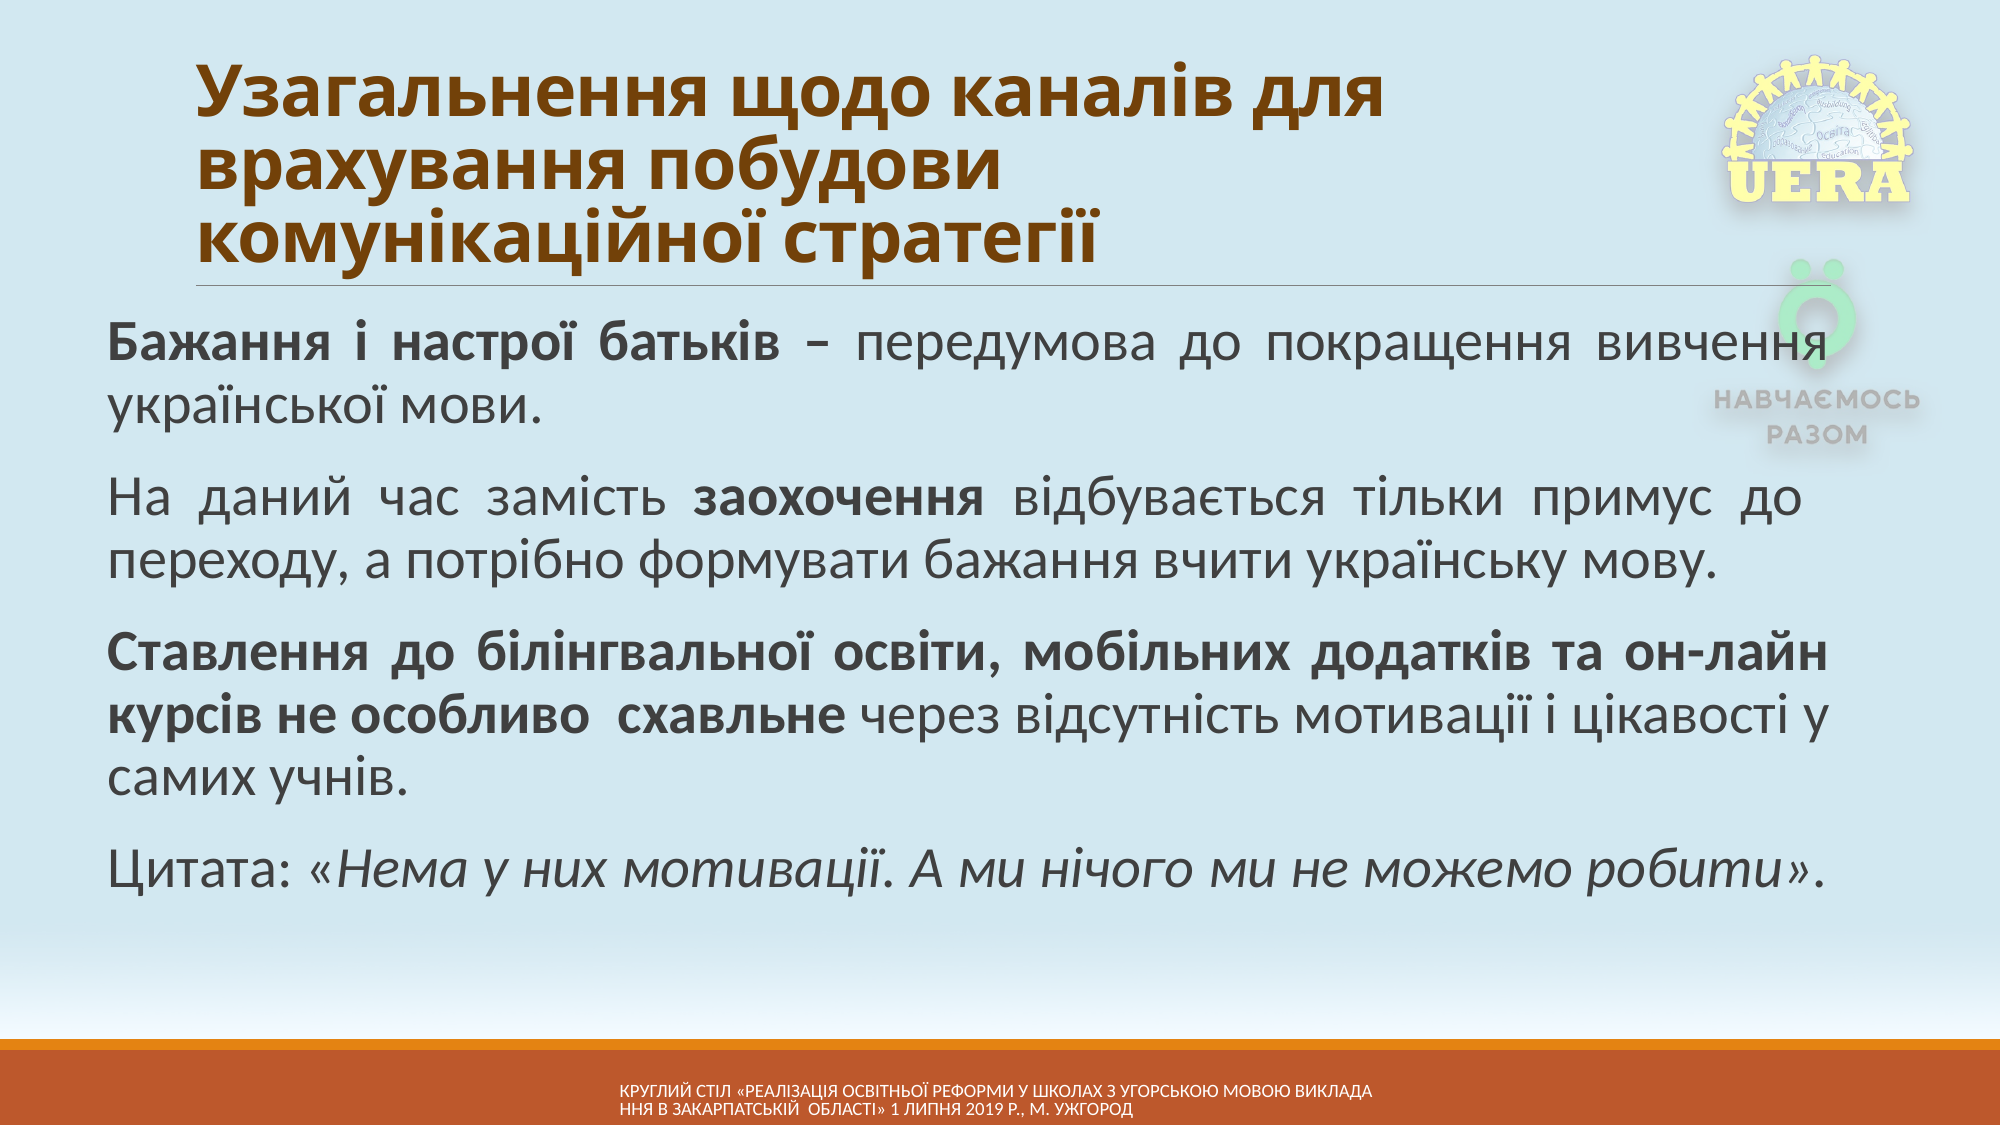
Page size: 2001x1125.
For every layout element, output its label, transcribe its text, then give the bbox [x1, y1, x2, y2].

list Бажання і настрої батьків – передумова до покращення вивчення української мови. На даний час замість заохочення відбувається тільки примус до переходу, а потрібно формувати бажання вчити українську мову. Ставлення до білінгвальної освіти, мобільних додатків та он-лайн курсів не особливо схавльне через відсутність мотивації і цікавості у самих учнів. Цитата: «Нема у них мотивації. А ми нічого ми не можемо робити». [108, 302, 1830, 963]
title Узагальнення щодо каналів для врахування побудови комунікаційної стратегії [180, 47, 1830, 285]
footer КРУГЛий СТІЛ «Реалізація освітньої реформи у школах з угорською мовою викладання в Закарпатській області» 1 липня 2019 р., м. Ужгород [604, 1059, 1396, 1120]
